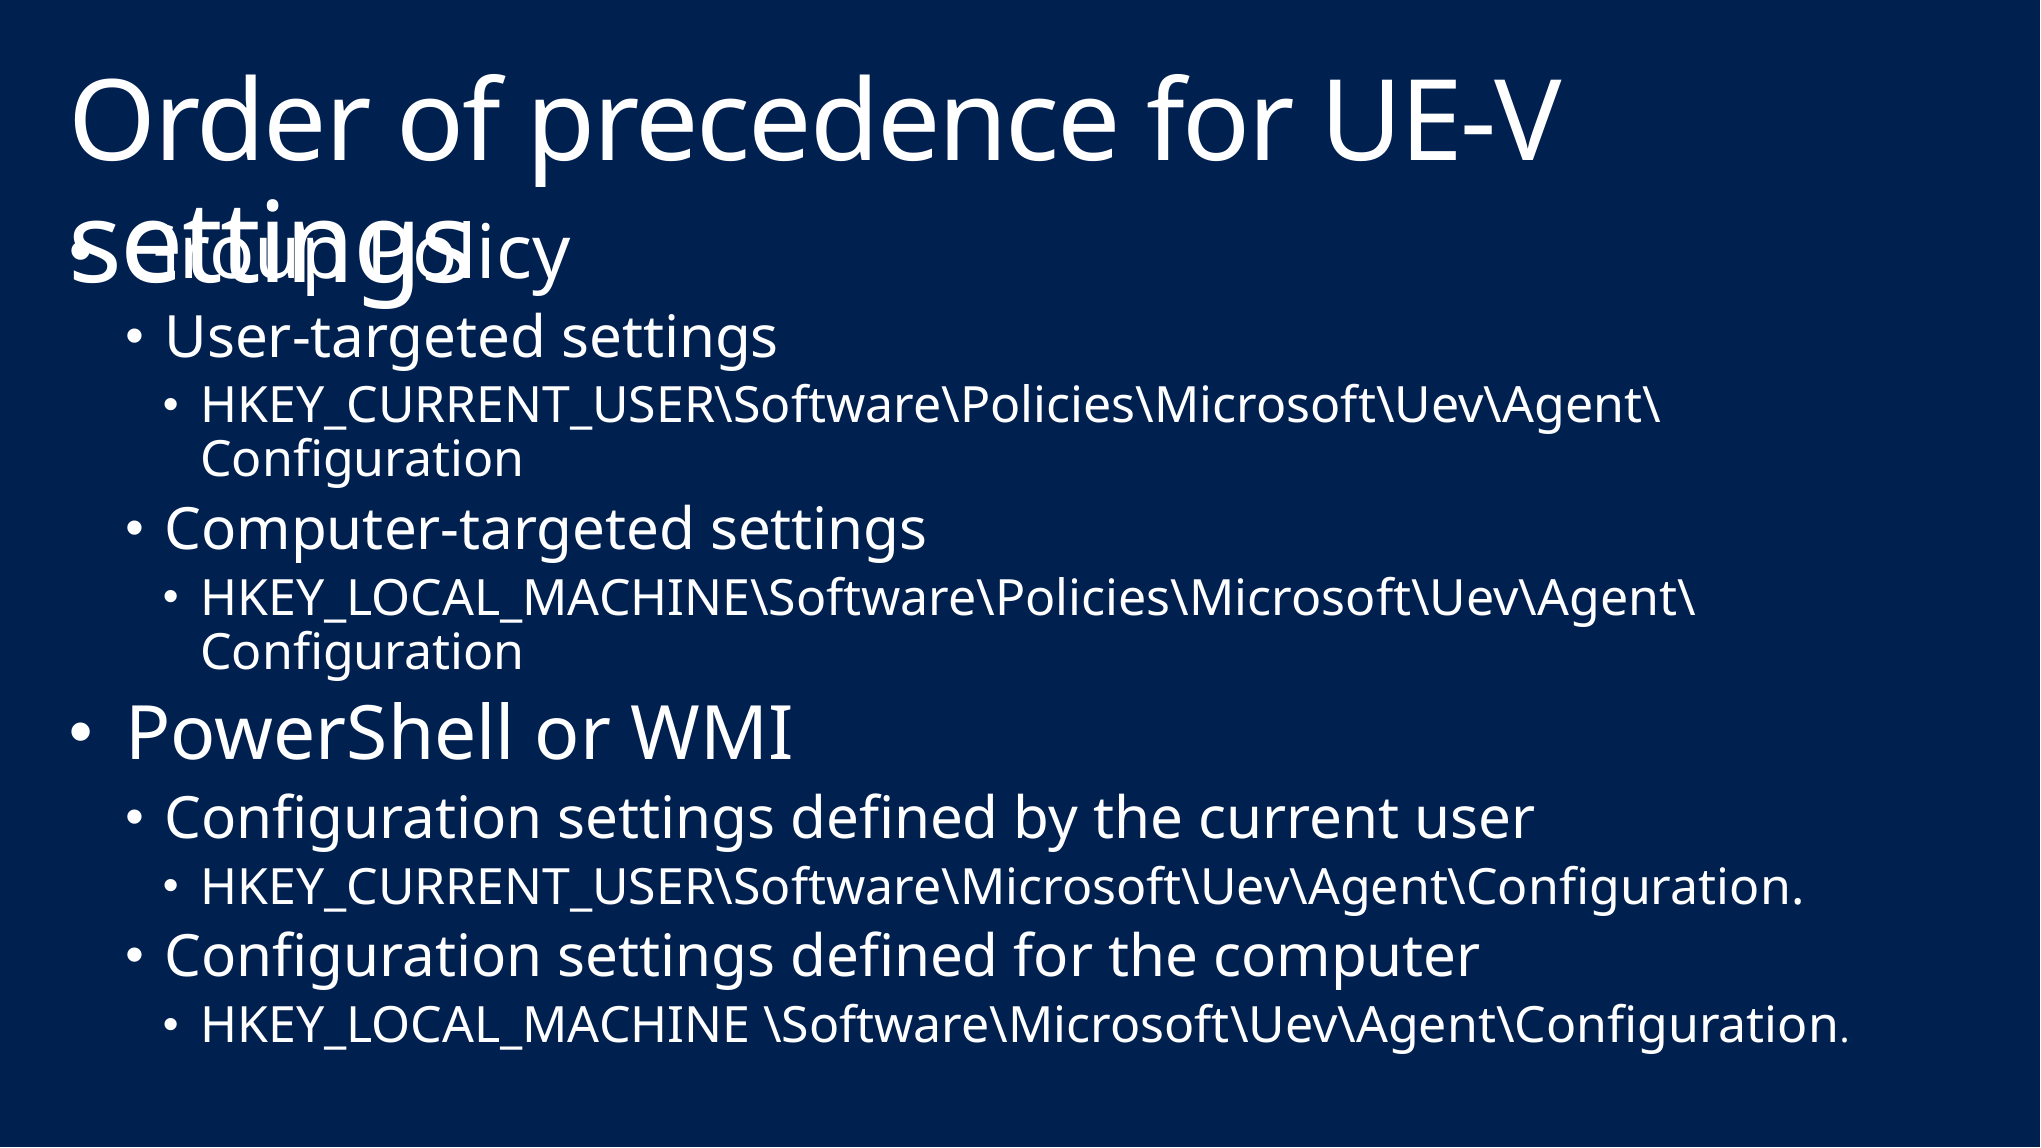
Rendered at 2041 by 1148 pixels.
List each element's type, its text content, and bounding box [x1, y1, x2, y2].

title Order of precedence for UE-V settings [45, 48, 1996, 199]
list Group Policy User-targeted settings HKEY_CURRENT_USER\Software\Policies\Microsoft\Uev\Agent\Configuration Computer-targeted settings HKEY_LOCAL_MACHINE\Software\Policies\Microsoft\Uev\Agent\Configuration PowerShell or WMI Configuration settings defined by the current user HKEY_CURRENT_USER\Software\Microsoft\Uev\Agent\Configuration. Configuration settings defined for the computer HKEY_LOCAL_MACHINE \Software\Microsoft\Uev\Agent\Configuration. [45, 199, 1996, 1099]
